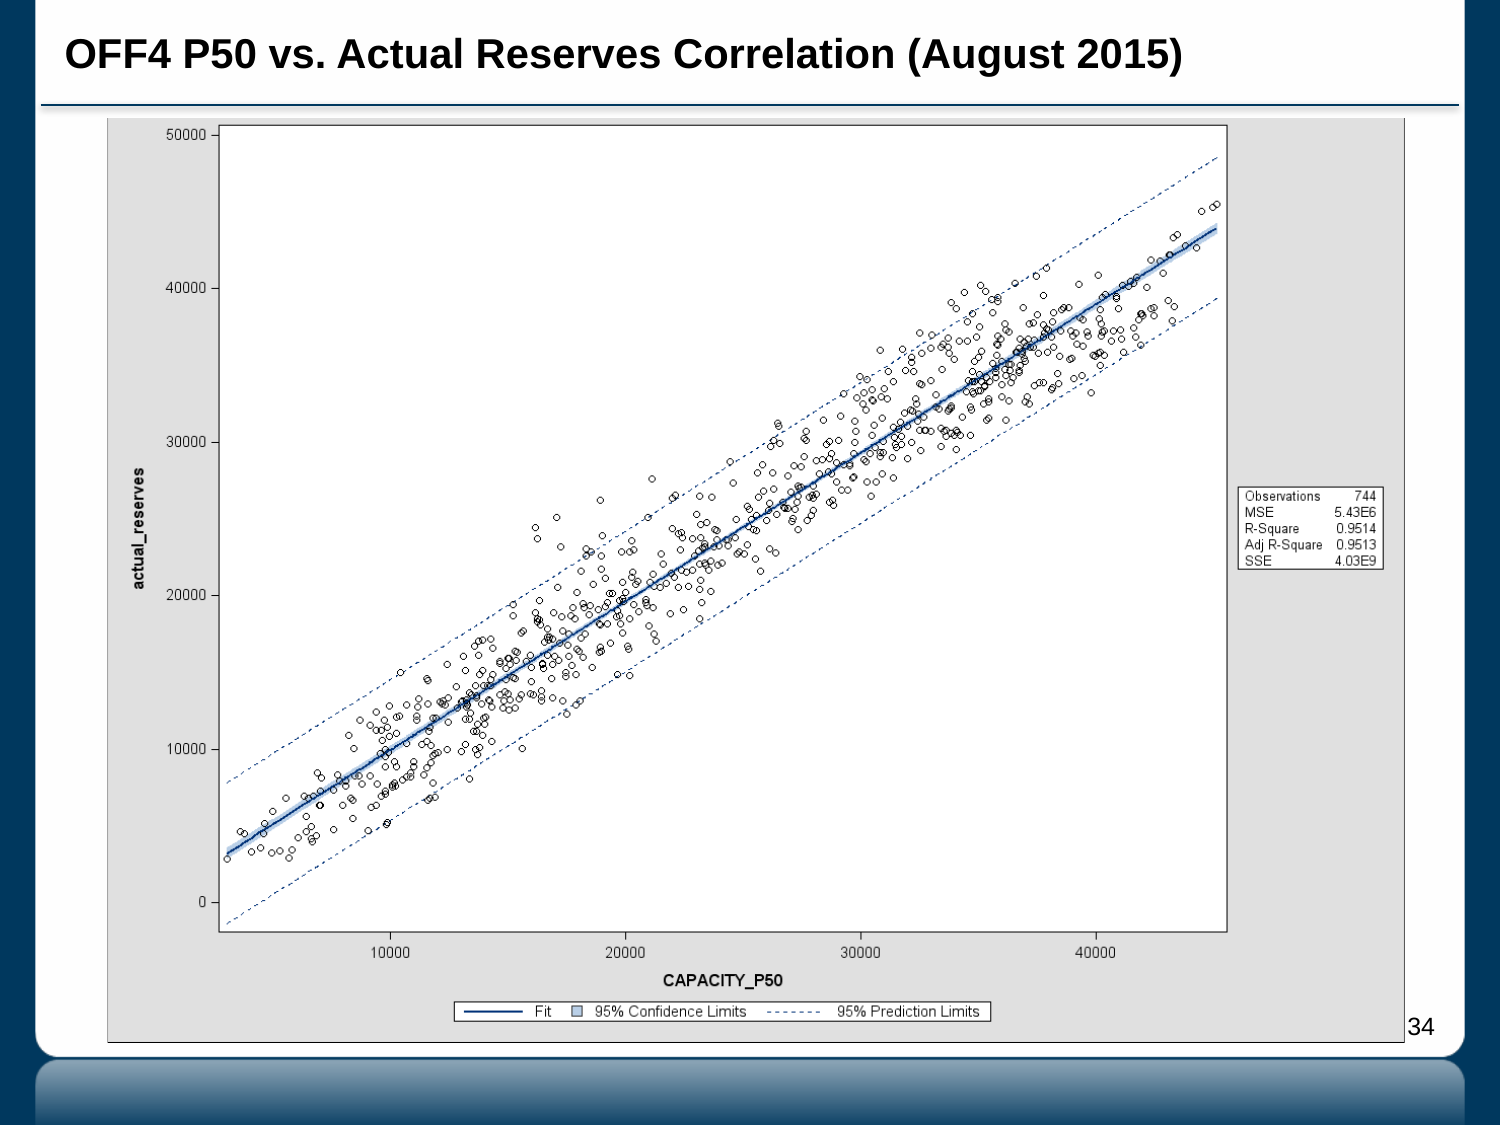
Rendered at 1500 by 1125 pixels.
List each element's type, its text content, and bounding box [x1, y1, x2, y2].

title OFF4 P50 vs. Actual Reserves Correlation (August 2015) [49, 19, 1438, 96]
picture [35, 0, 1465, 1125]
